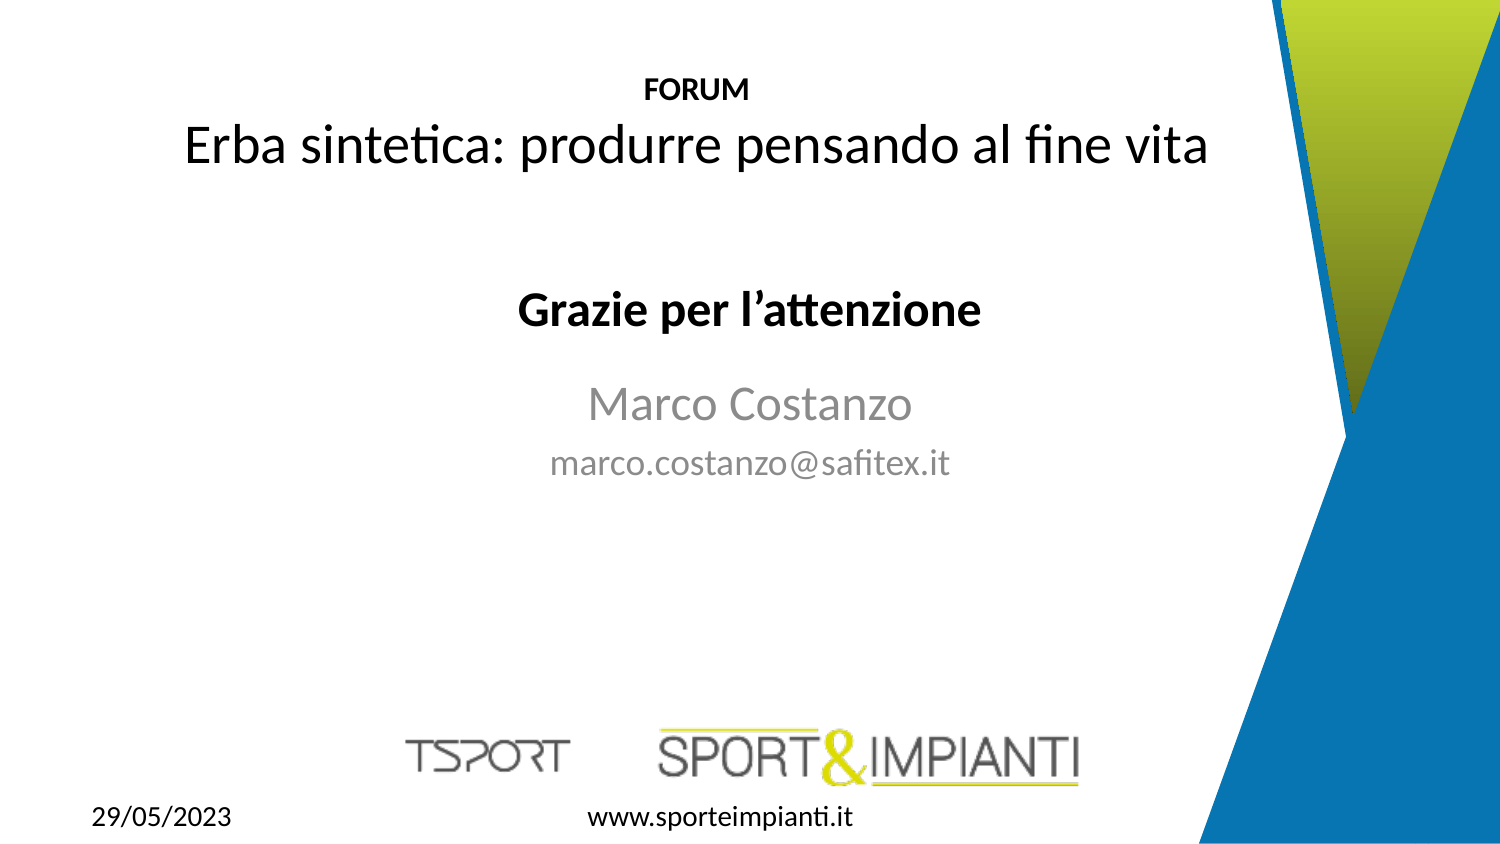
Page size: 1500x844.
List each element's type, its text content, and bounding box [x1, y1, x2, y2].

subtitle Marco Costanzo marco.costanzo@safitex.it [225, 362, 1275, 670]
title Grazie per l’attenzione [112, 262, 1388, 351]
picture [398, 723, 1102, 794]
